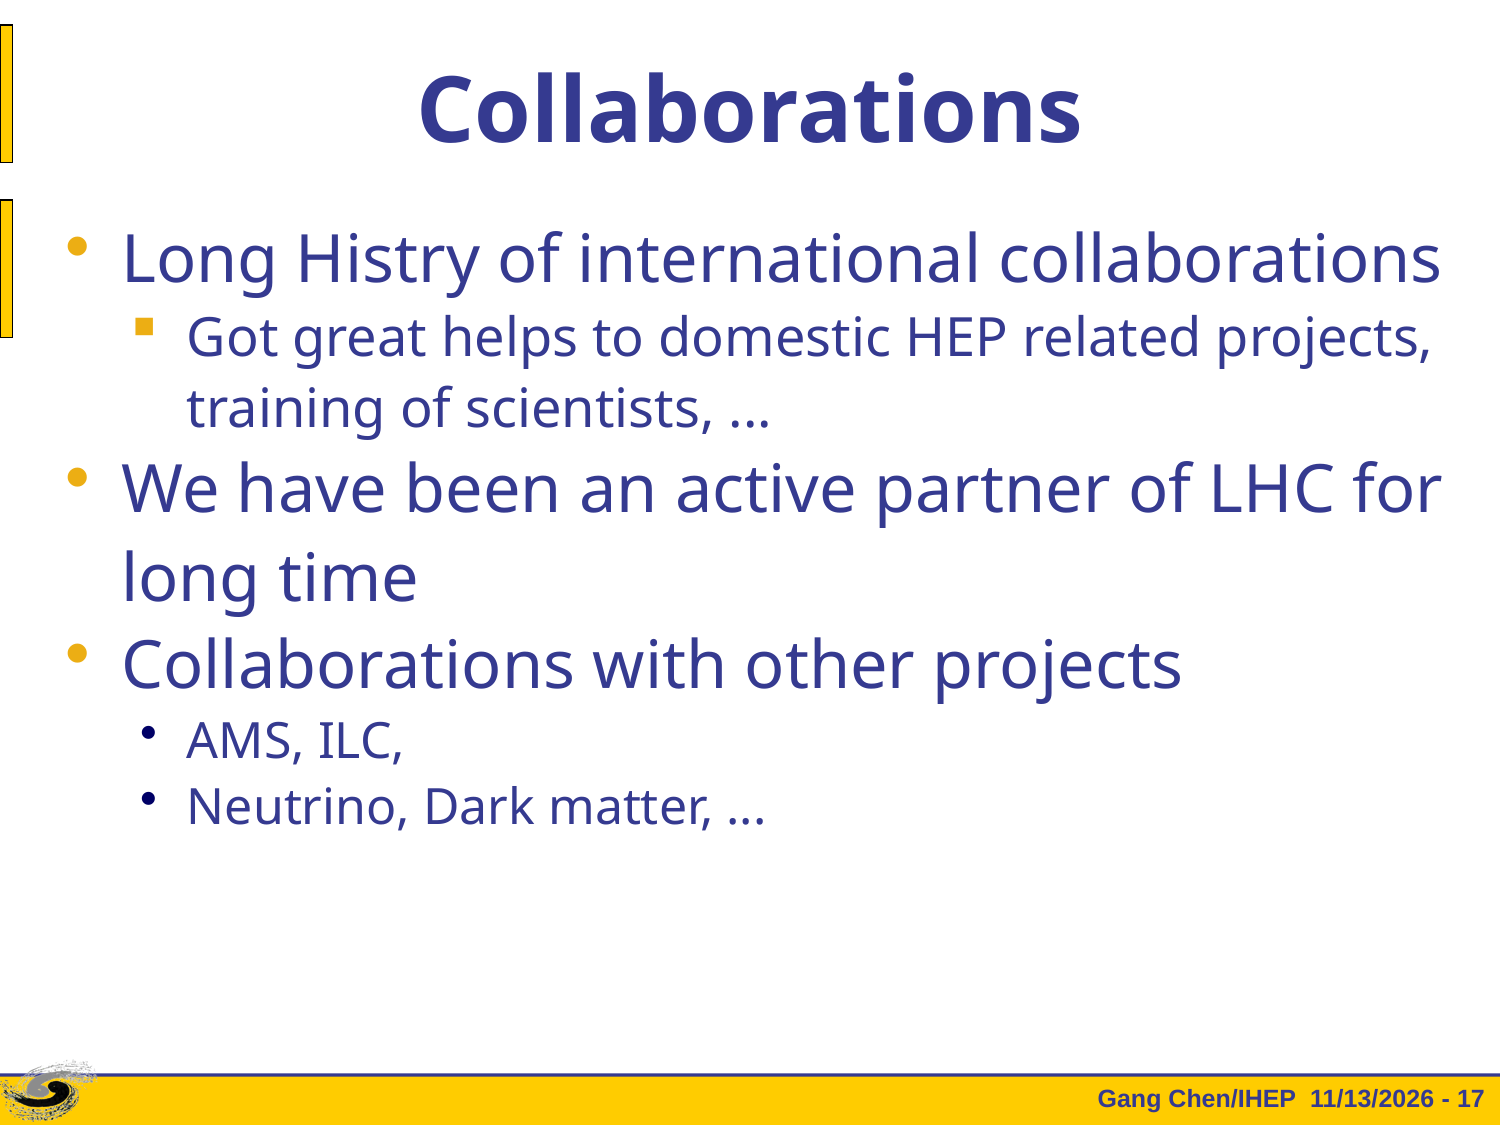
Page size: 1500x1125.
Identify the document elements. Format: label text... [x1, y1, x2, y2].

title Collaborations [231, 50, 1269, 163]
footer Gang Chen/IHEP 15/5/25 - 17 [537, 1074, 1500, 1125]
list Long Histry of international collaborations Got great helps to domestic HEP related projects, training of scientists, ... We have been an active partner of LHC for long time Collaborations with other projects AMS, ILC, Neutrino, Dark matter, ... [50, 200, 1463, 1013]
picture [0, 1059, 100, 1125]
